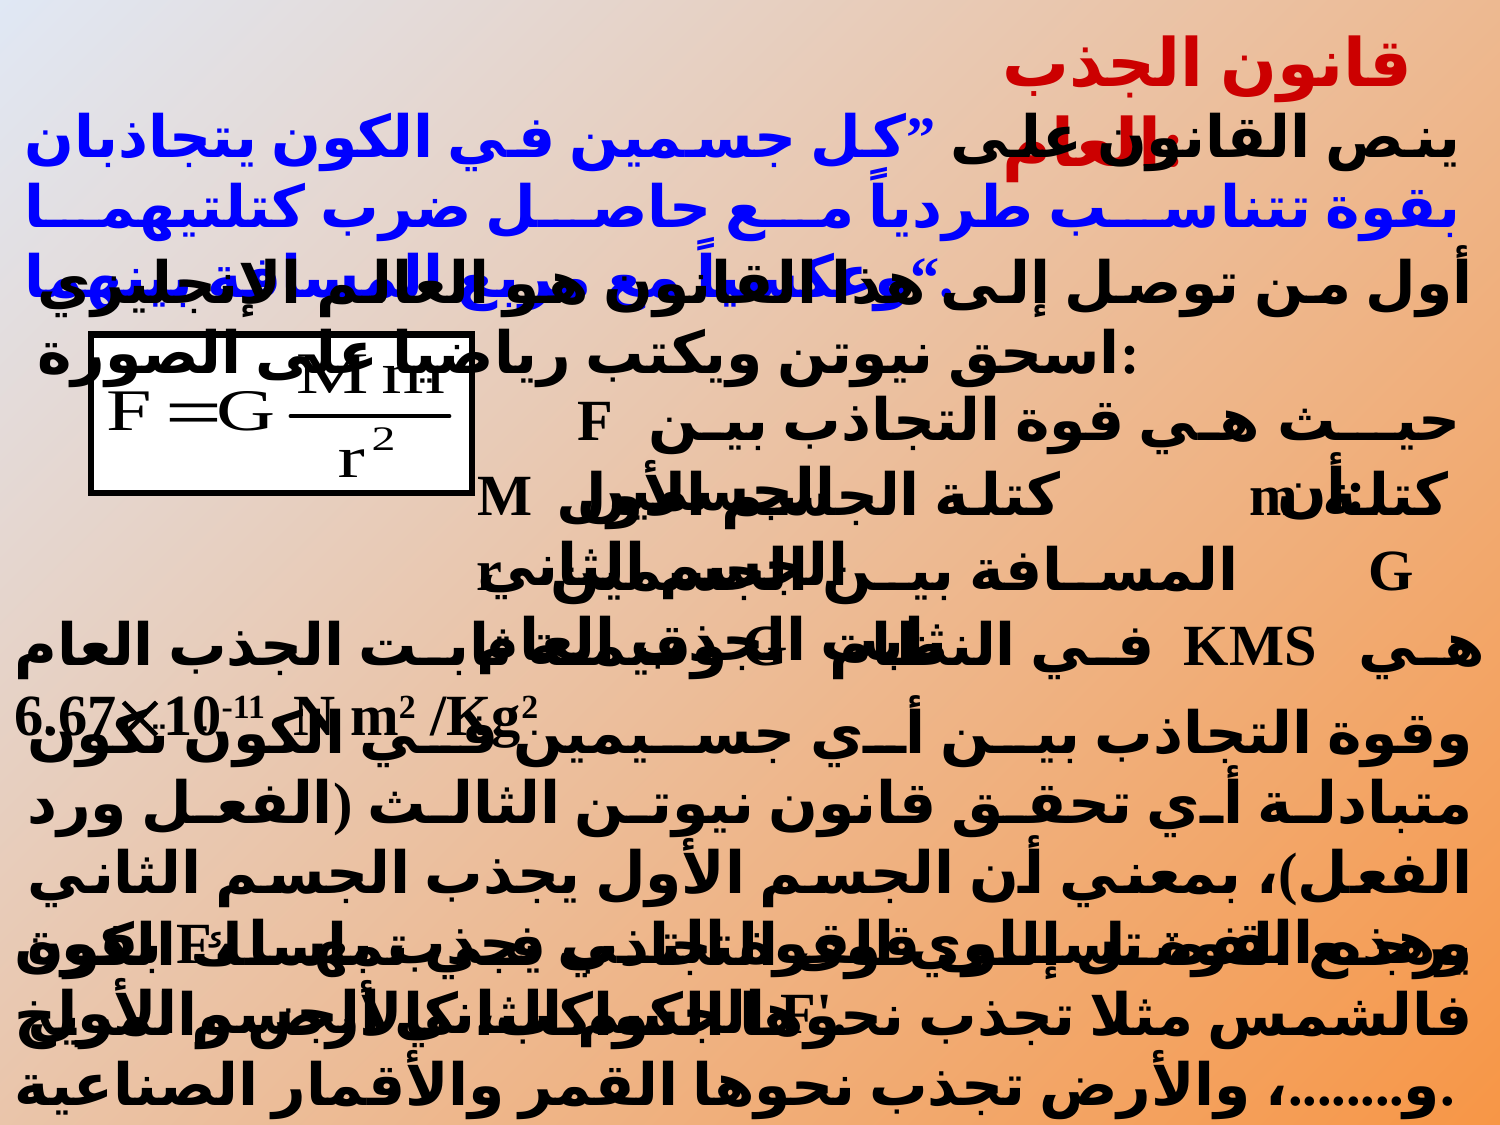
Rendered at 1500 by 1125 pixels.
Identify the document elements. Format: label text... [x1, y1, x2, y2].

text_box قانون الجذب العام: [987, 12, 1465, 92]
text_box حيث أن: [1275, 393, 1476, 530]
text_box وقيمة ثابت الجذب العام G في النظام KMS هي 6.6710-11 N m2 /Kg2 [0, 599, 1500, 755]
text_box أول من توصل إلى هذا القانون هو العالم الإنجليزي اسحق نيوتن ويكتب رياضيا على الصورة: [22, 237, 1488, 393]
text_box F هي قوة التجاذب بين الجسمين [562, 374, 1275, 449]
text_box يرجع الفضل إلى قوى التجاذب في تماسك الكون فالشمس مثلا تجذب نحوها الكواكب، كالأرض والمريخ و........، والأرض تجذب نحوها القمر والأقمار الصناعية. [0, 900, 1488, 1125]
text_box ينص القانون على ”كل جسمين في الكون يتجاذبان بقوة تتناسب طردياً مع حاصل ضرب كتلتيهما وعكسياً مع مربع المسافة بينهما“. [10, 92, 1475, 317]
text_box وقوة التجاذب بين أي جسيمين في الكون تكون متبادلة أي تحقق قانون نيوتن الثالث (الفعل ورد الفعل)، بمعني أن الجسم الأول يجذب الجسم الثاني بقوة F، وهذه القوة تساوي القوة التي يجذب بها الجسم الثاني الجسم الأول F'. [12, 755, 1488, 900]
text_box r المسافة بين الجسمين G ثابت الجذب العام [461, 524, 1463, 680]
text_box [93, 337, 469, 491]
text_box M كتلة الجسم الأول m كتلة الجسم الثاني [462, 449, 1464, 605]
